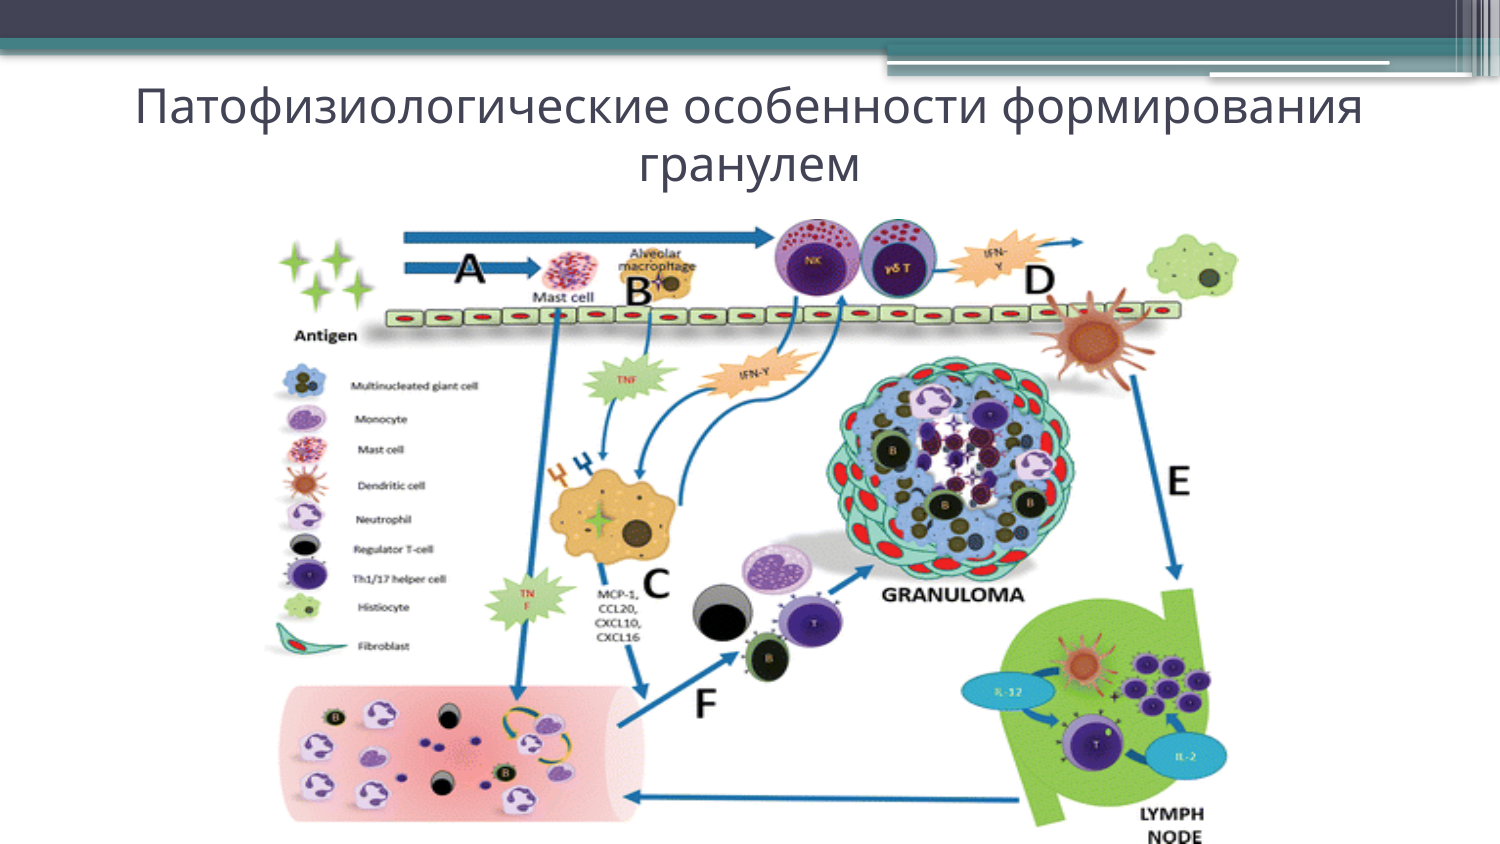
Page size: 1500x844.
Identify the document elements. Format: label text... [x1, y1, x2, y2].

title Патофизиологические особенности формирования гранулем [75, 67, 1425, 199]
picture [261, 219, 1239, 844]
